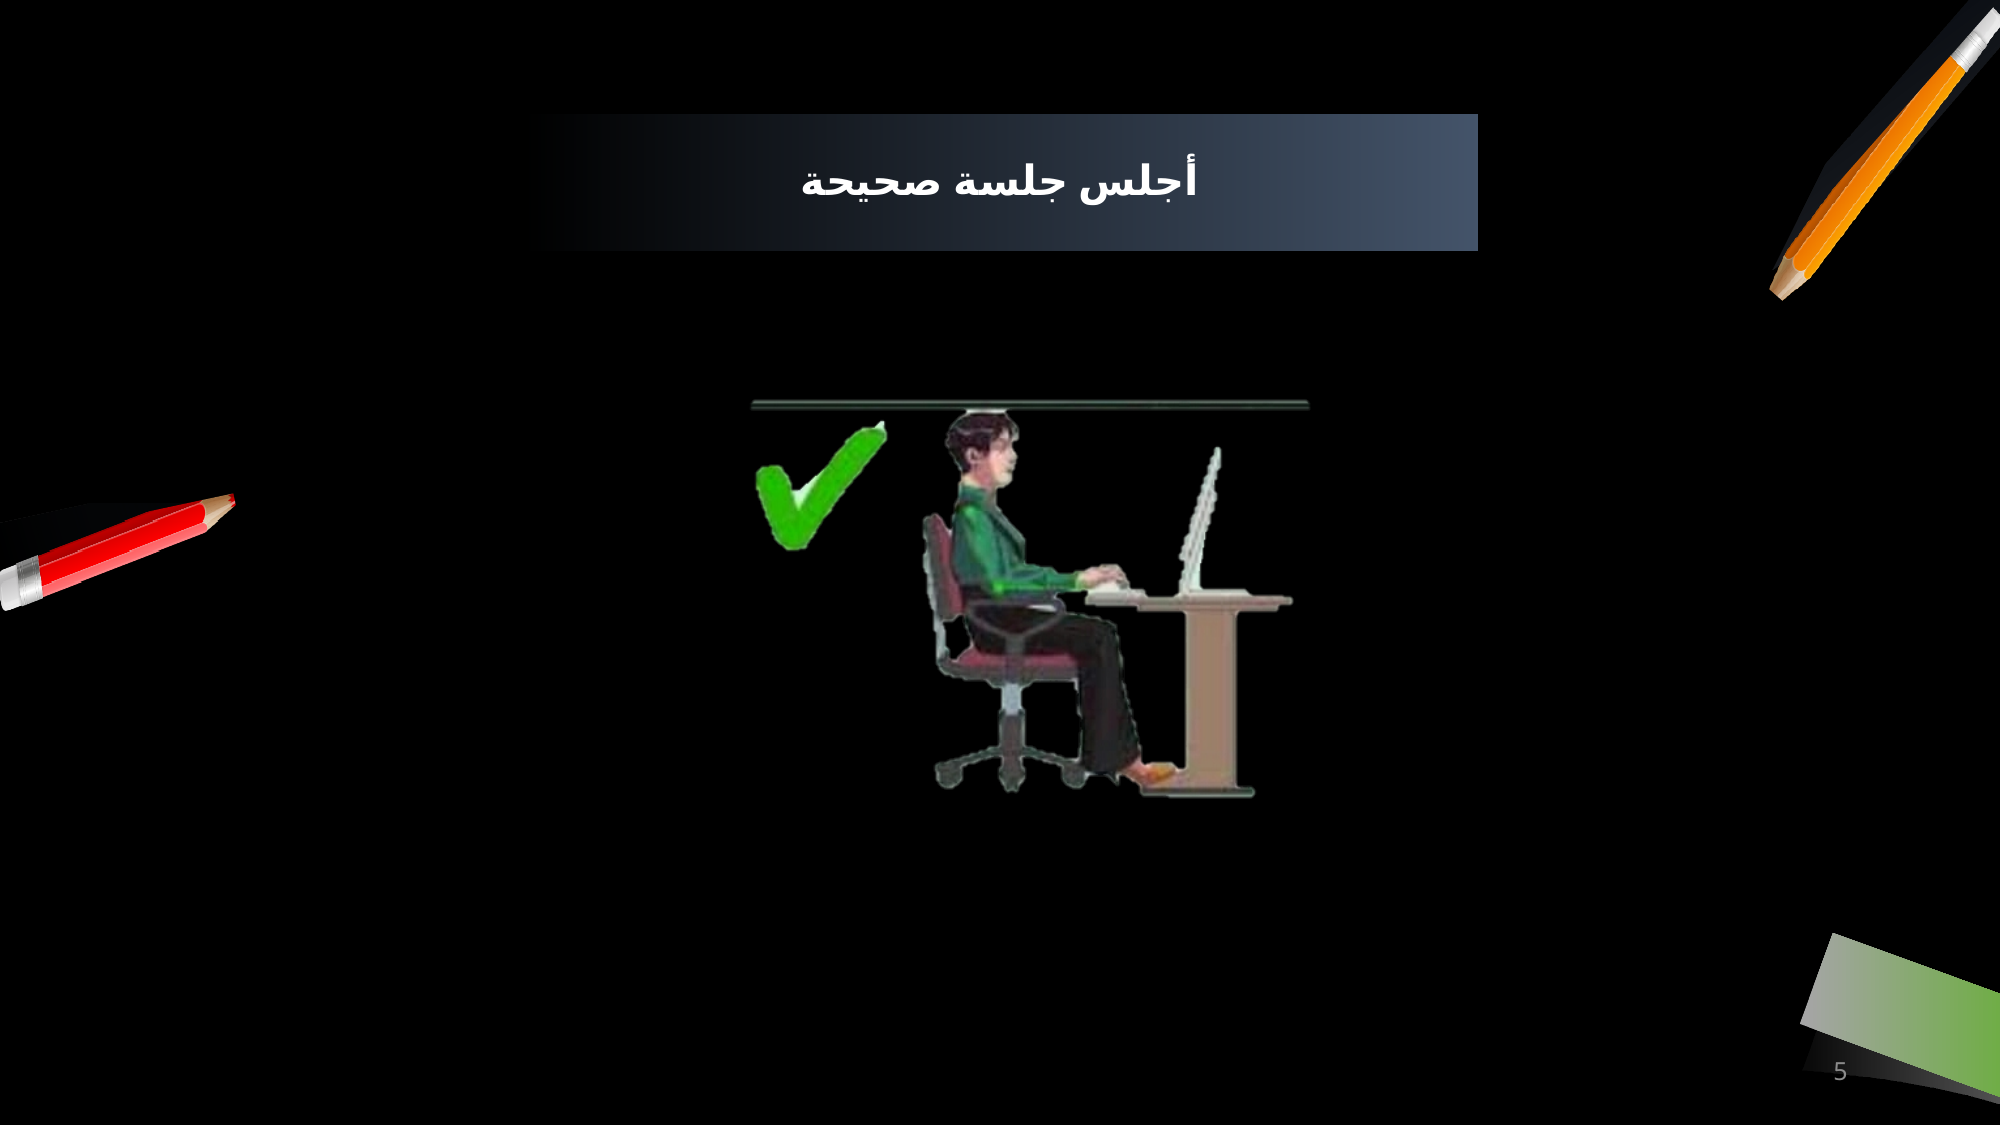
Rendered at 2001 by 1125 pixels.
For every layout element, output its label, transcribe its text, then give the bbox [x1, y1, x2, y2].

picture [1755, 0, 2000, 322]
picture [742, 385, 1398, 805]
slide_number 5 [1412, 1042, 1863, 1103]
title أجلس جلسة صحيحة [523, 114, 1478, 251]
picture [0, 493, 248, 613]
